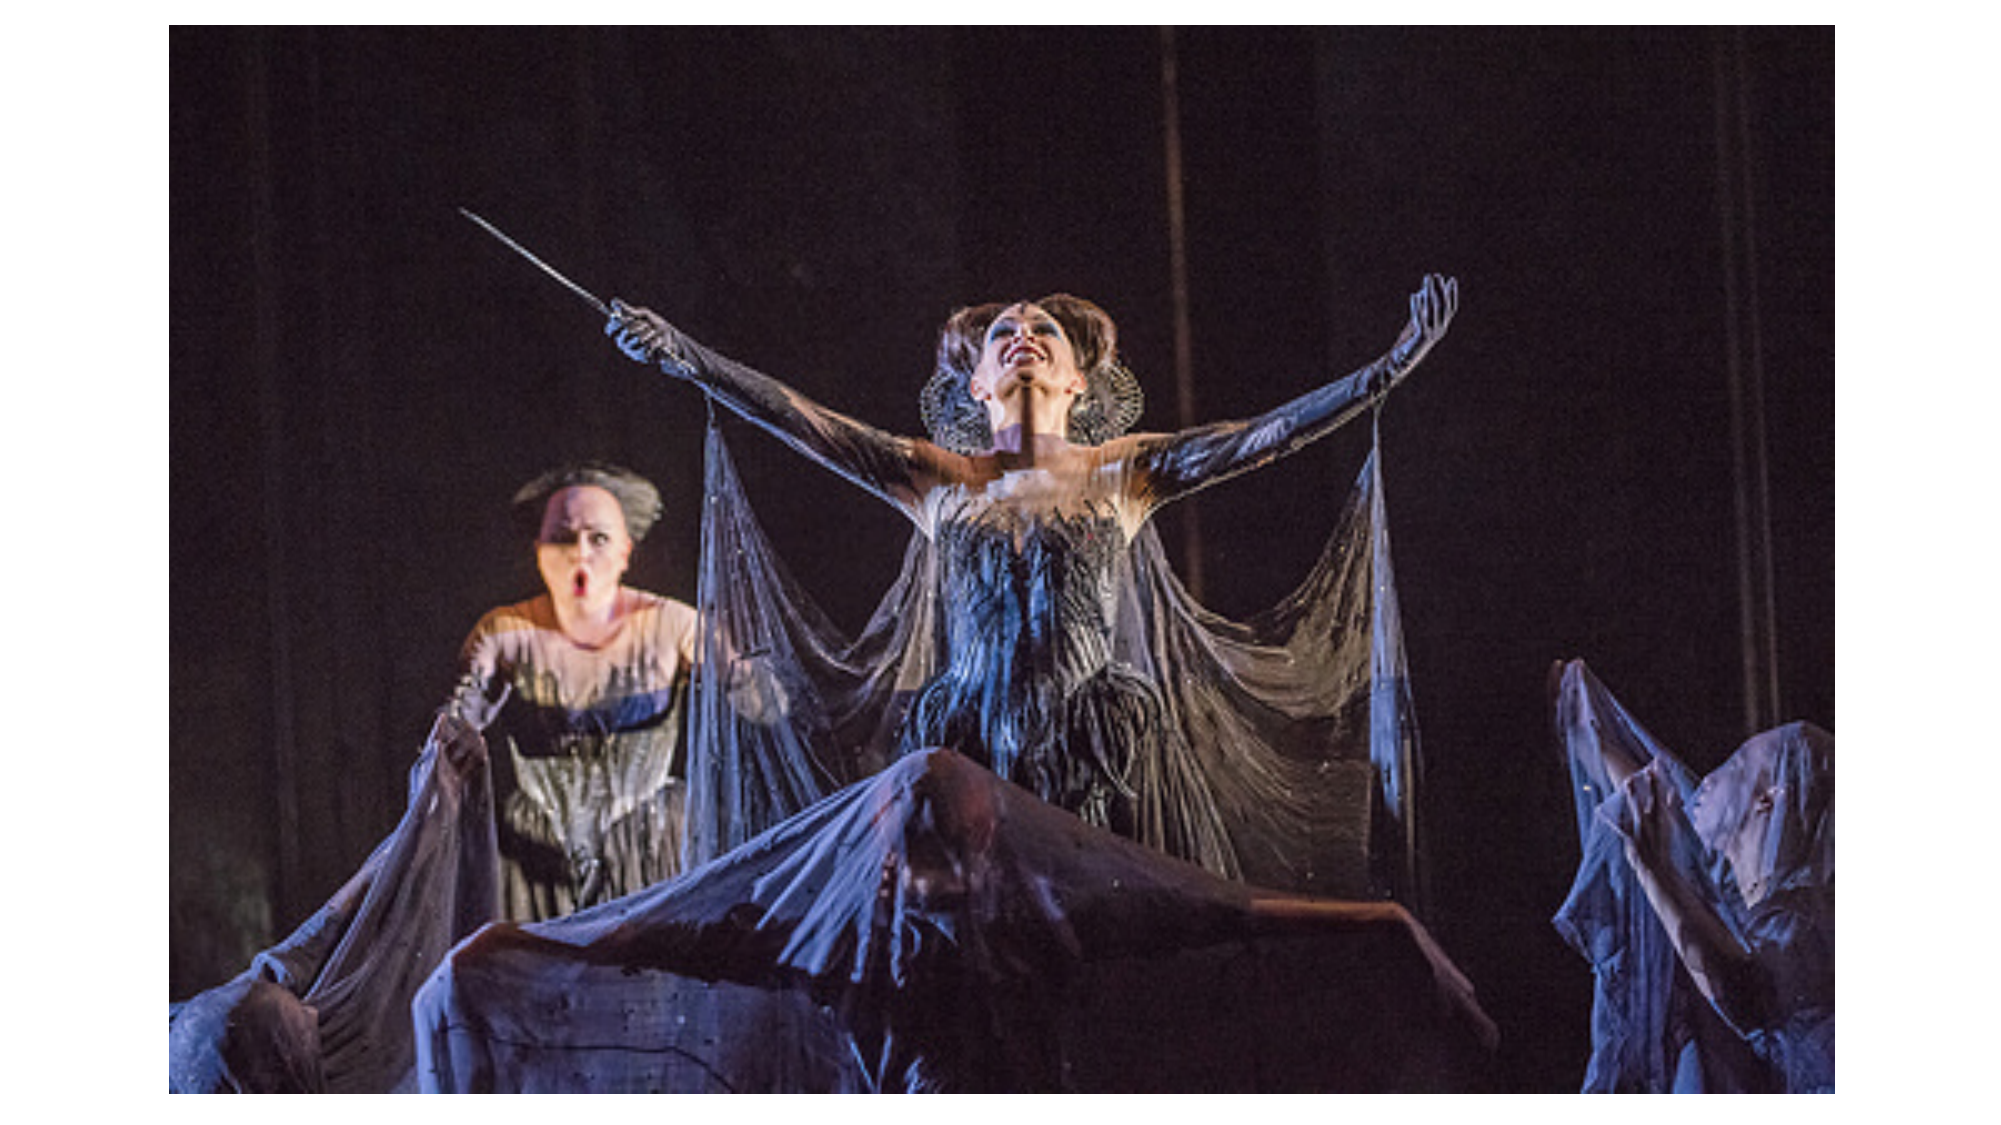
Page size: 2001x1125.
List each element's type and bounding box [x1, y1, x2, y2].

list [169, 25, 1835, 1094]
